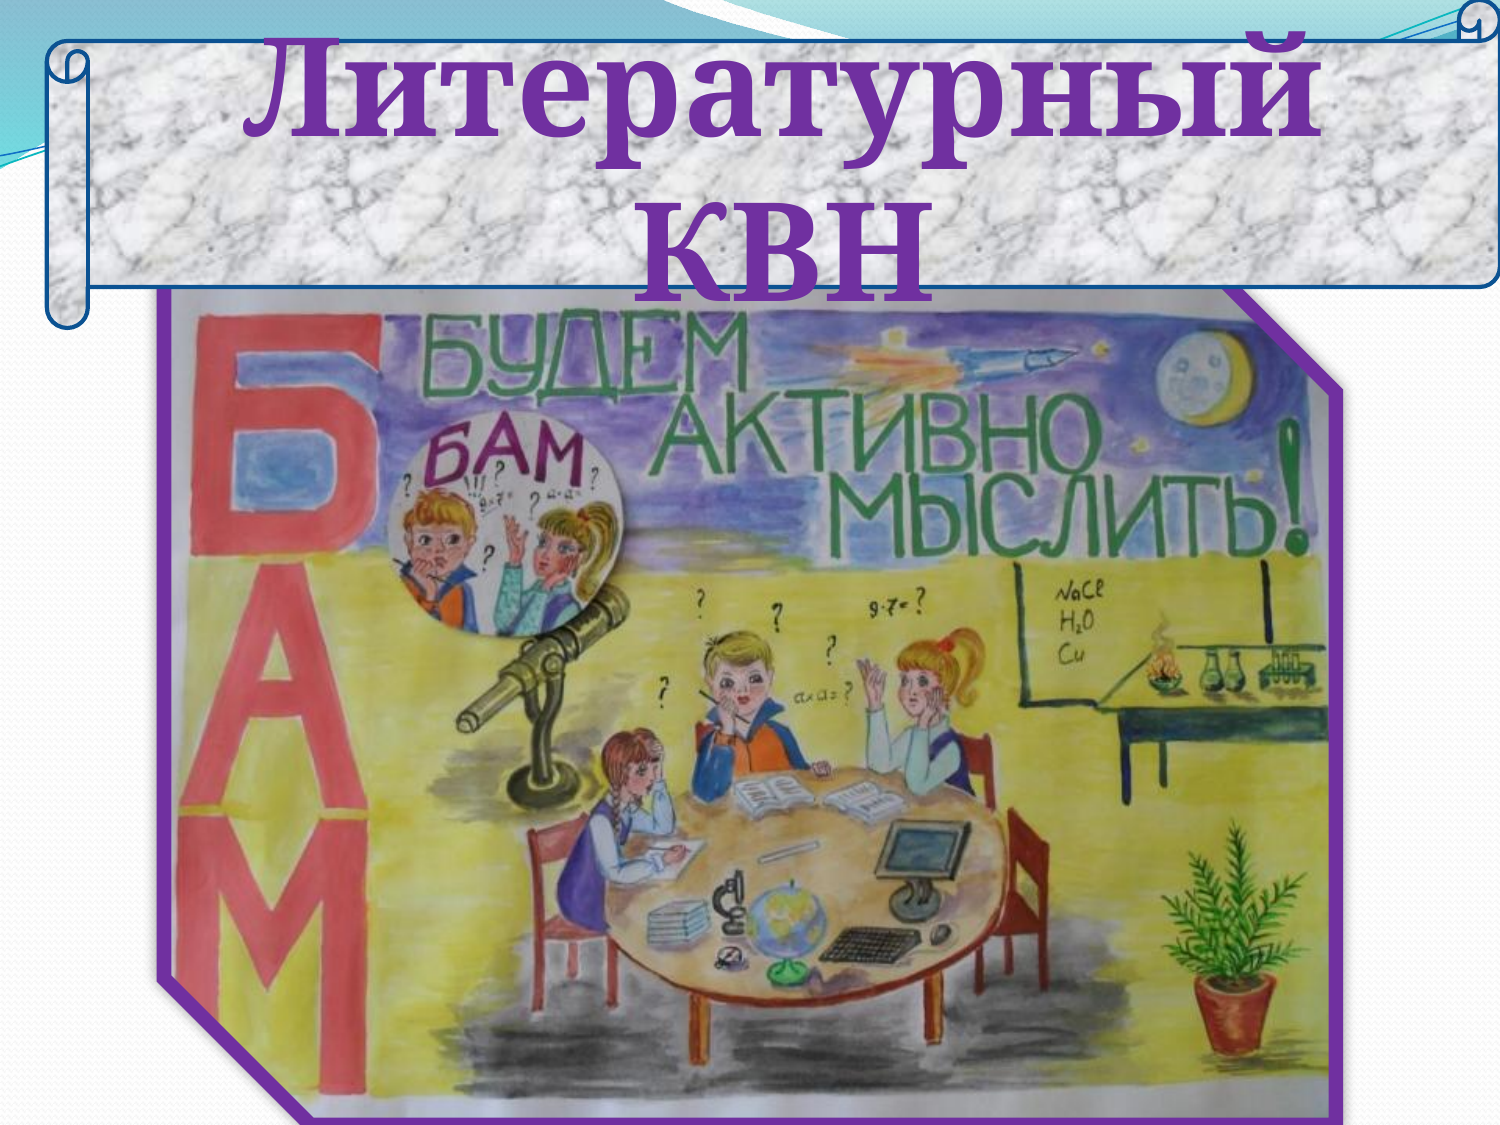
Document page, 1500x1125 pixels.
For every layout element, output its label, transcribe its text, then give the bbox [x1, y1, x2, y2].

text_box Литературный КВН [44, 0, 1500, 331]
picture [163, 245, 1337, 1125]
